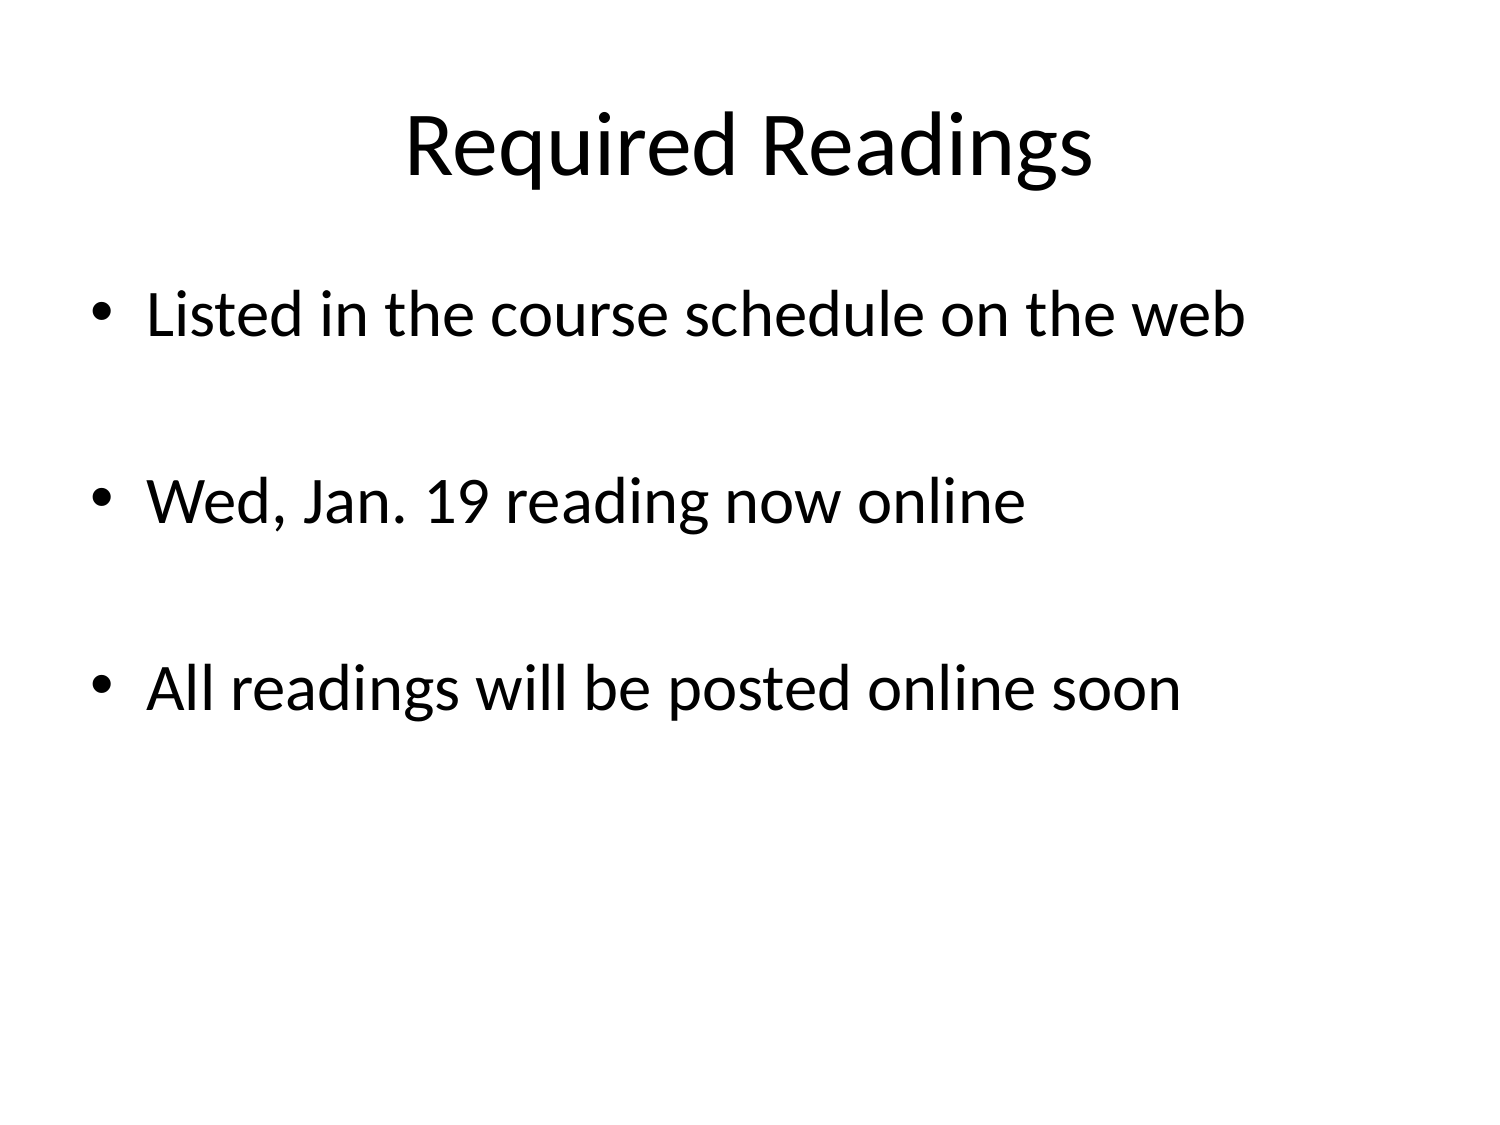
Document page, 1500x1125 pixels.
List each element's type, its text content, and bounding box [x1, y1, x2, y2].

list Listed in the course schedule on the web Wed, Jan. 19 reading now online All readings will be posted online soon [75, 262, 1425, 1005]
title Required Readings [75, 45, 1425, 233]
